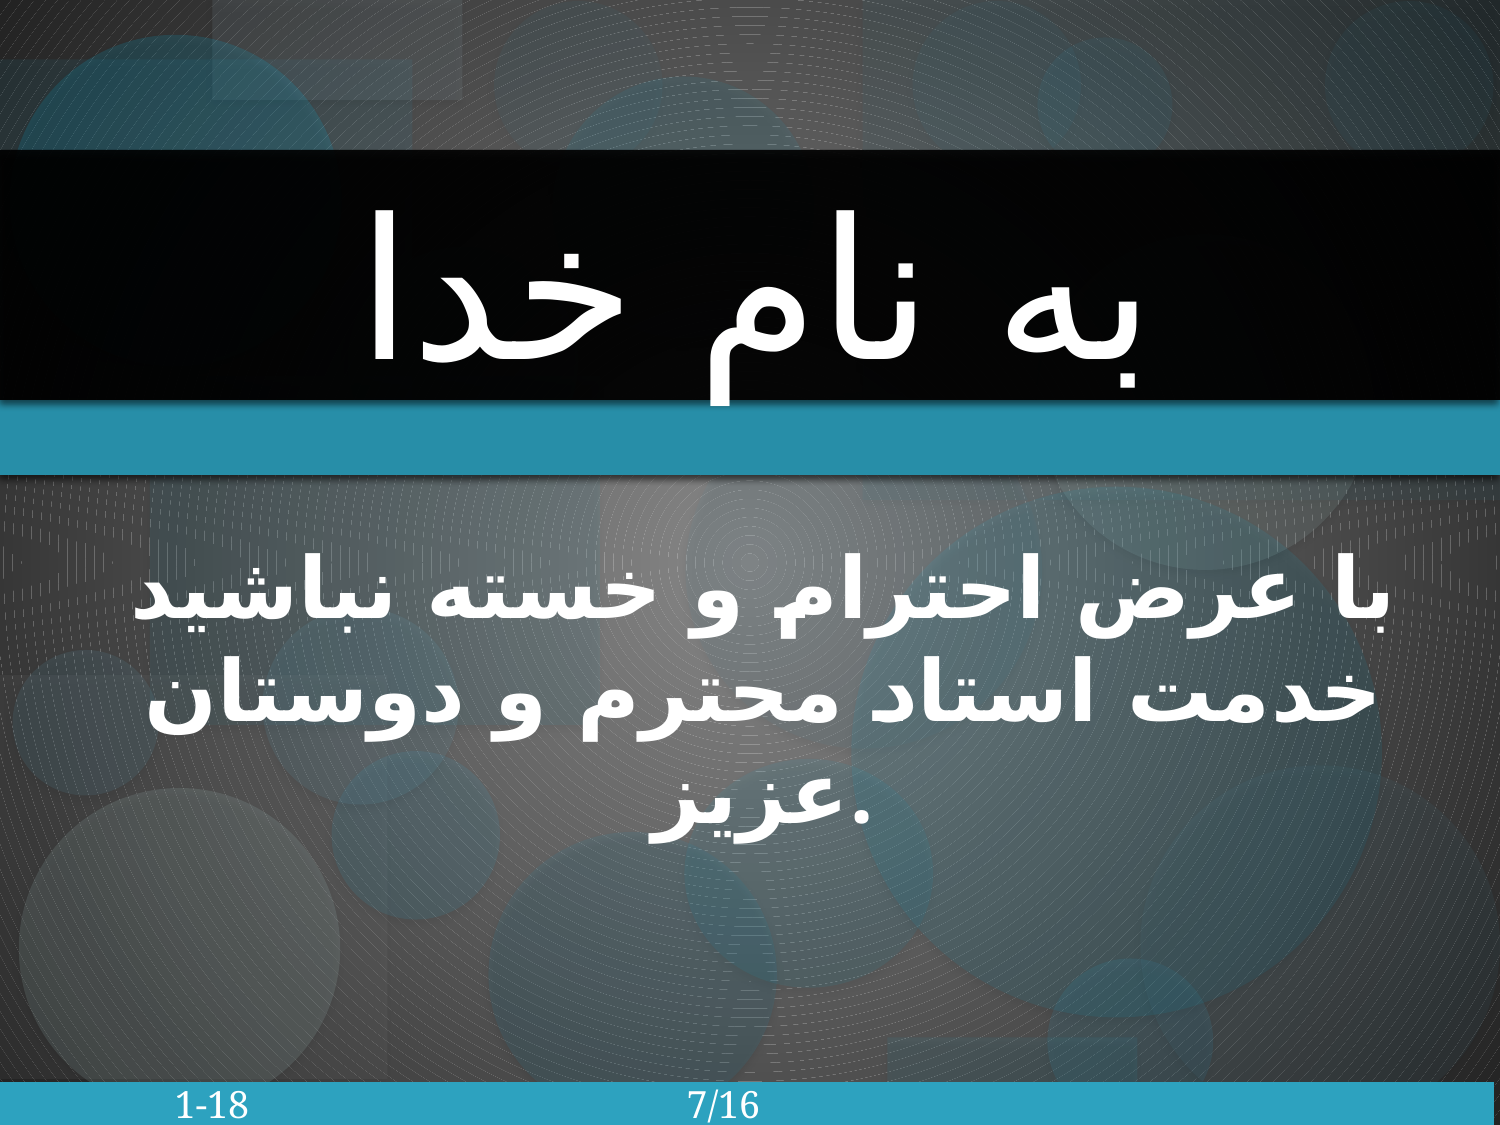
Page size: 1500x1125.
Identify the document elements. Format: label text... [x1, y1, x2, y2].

text_box 1-18 7/16 [0, 1082, 1494, 1125]
text_box با عرض احترام و خسته نباشید خدمت استاد محترم و دوستان عزیز. [88, 479, 1439, 912]
title به نام خدا [75, 174, 1438, 388]
